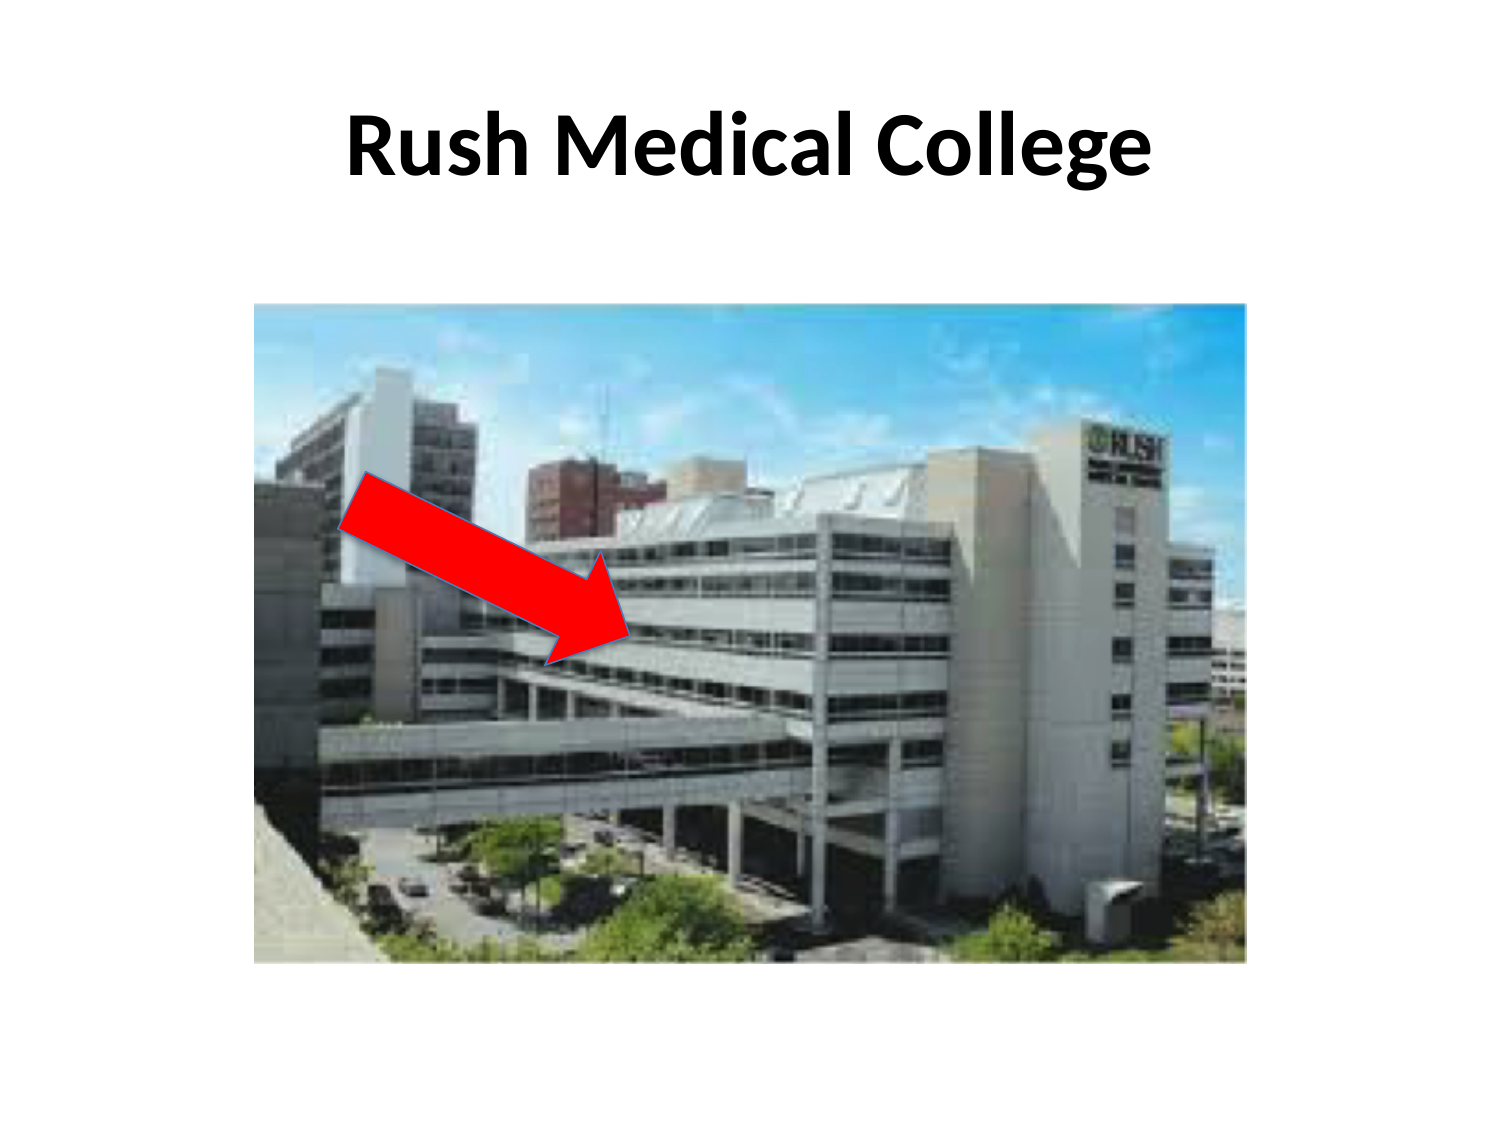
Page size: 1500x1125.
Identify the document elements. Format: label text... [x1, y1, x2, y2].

title Rush Medical College [75, 45, 1425, 233]
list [253, 303, 1249, 964]
